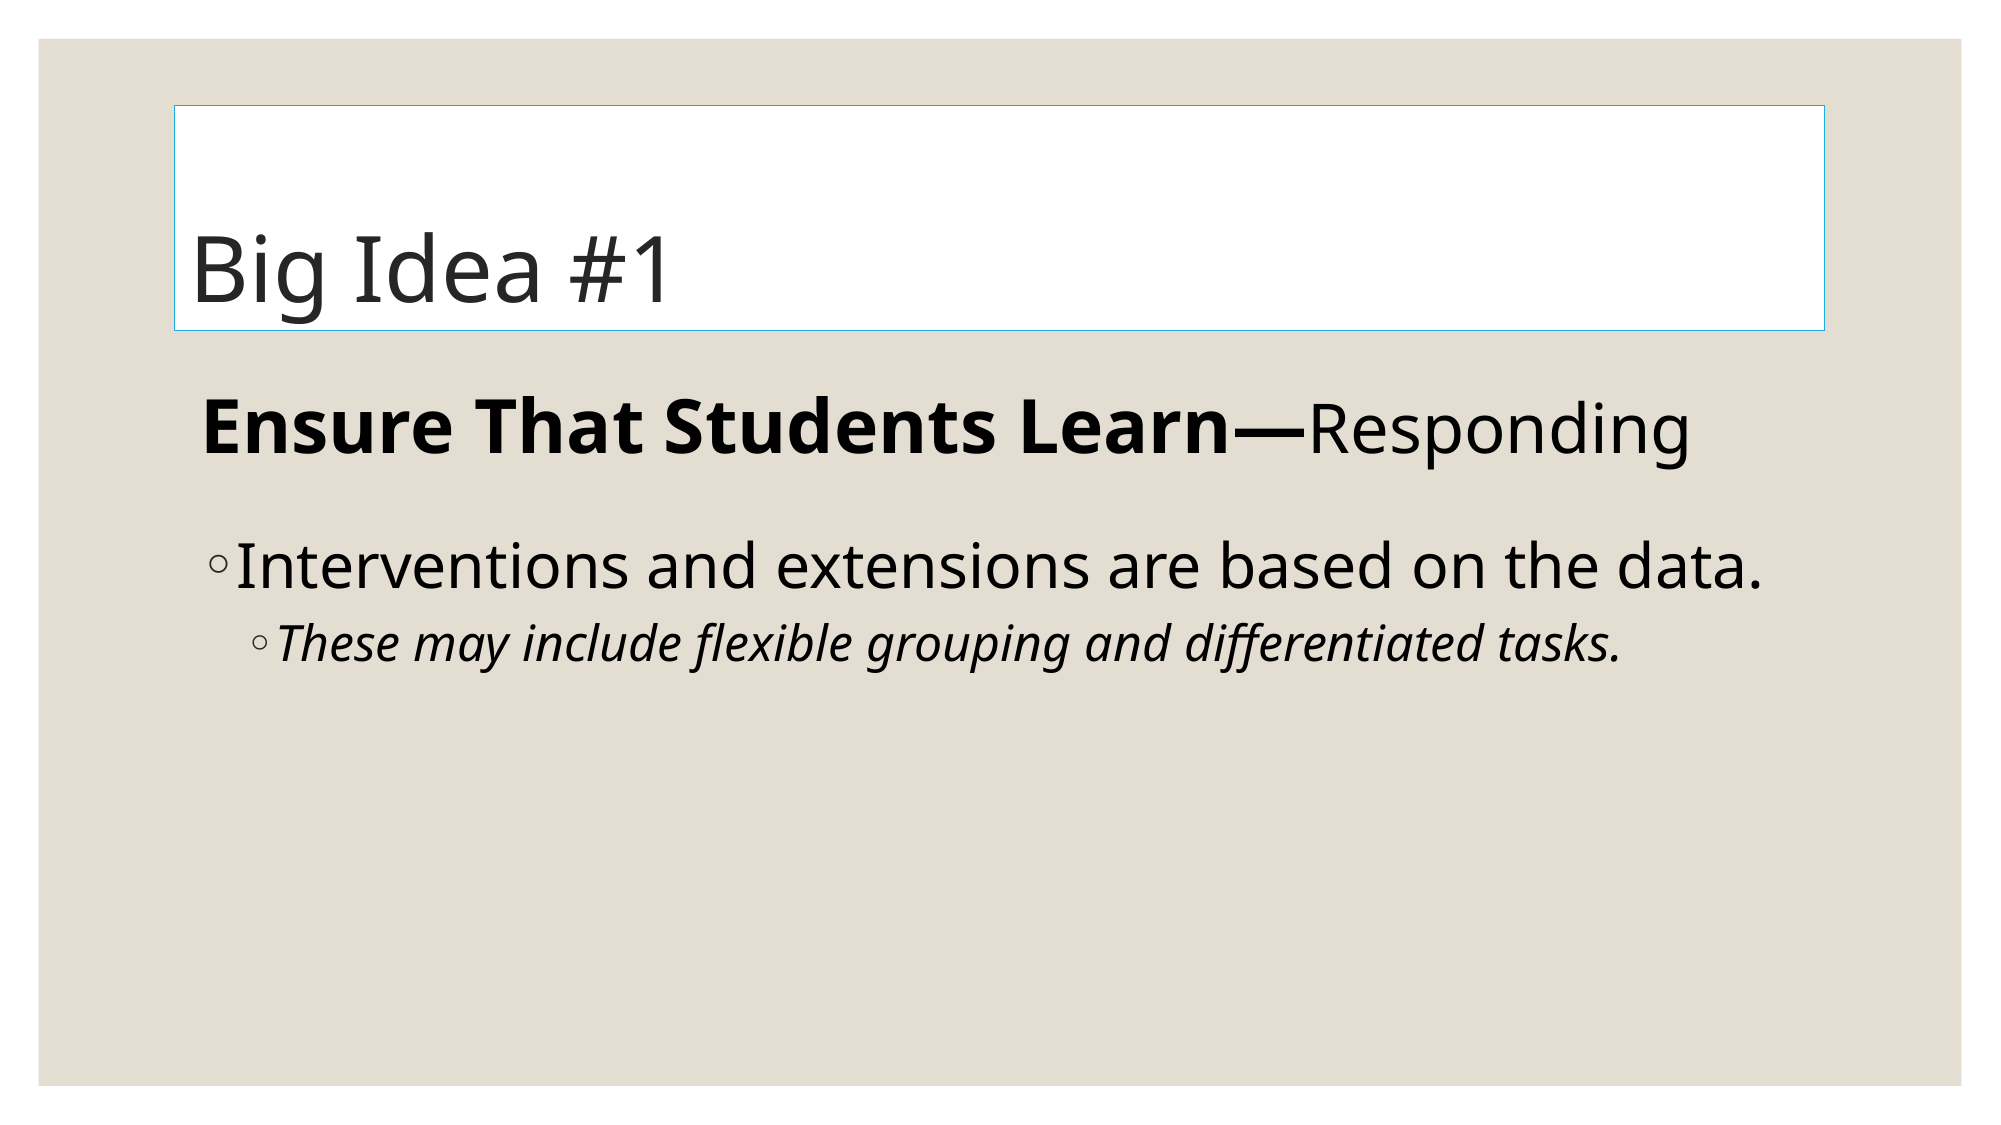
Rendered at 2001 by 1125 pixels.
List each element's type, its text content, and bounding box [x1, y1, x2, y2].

text_box Big Idea #1 [174, 105, 1825, 331]
list Ensure That Students Learn—Responding Interventions and extensions are based on the data. These may include flexible grouping and differentiated tasks. [185, 371, 1825, 1018]
